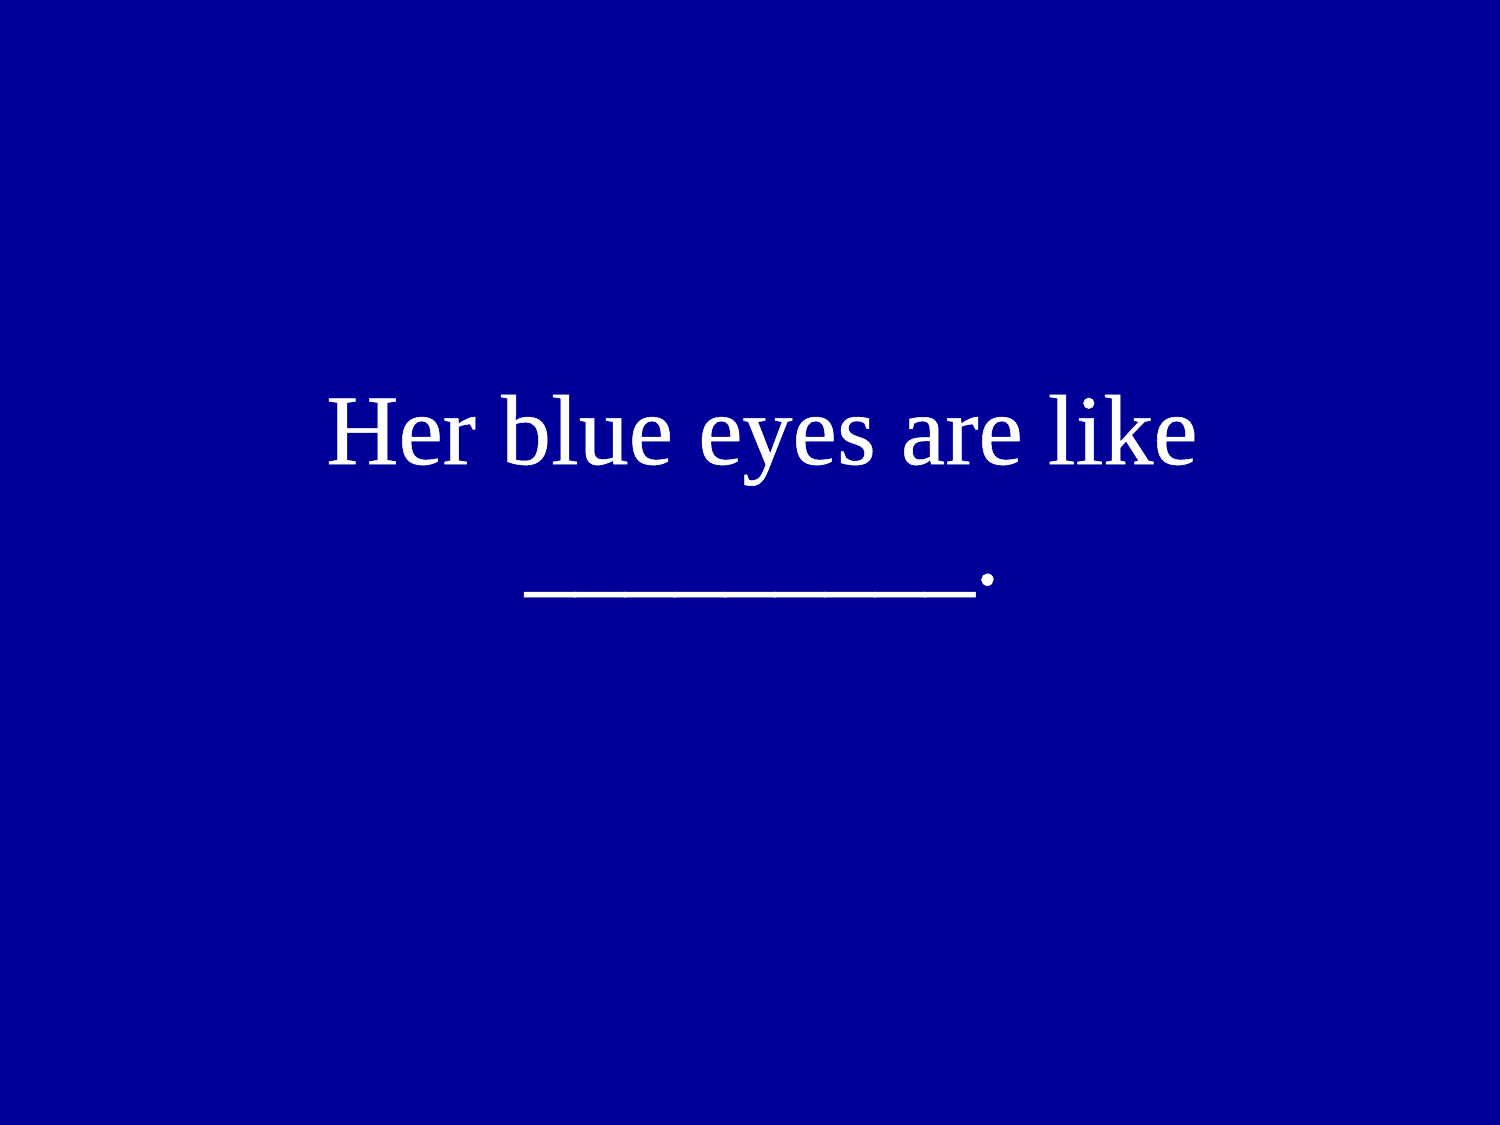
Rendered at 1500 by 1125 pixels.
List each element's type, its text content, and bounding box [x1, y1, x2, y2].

text_box Her blue eyes are like _________. [112, 116, 1413, 972]
